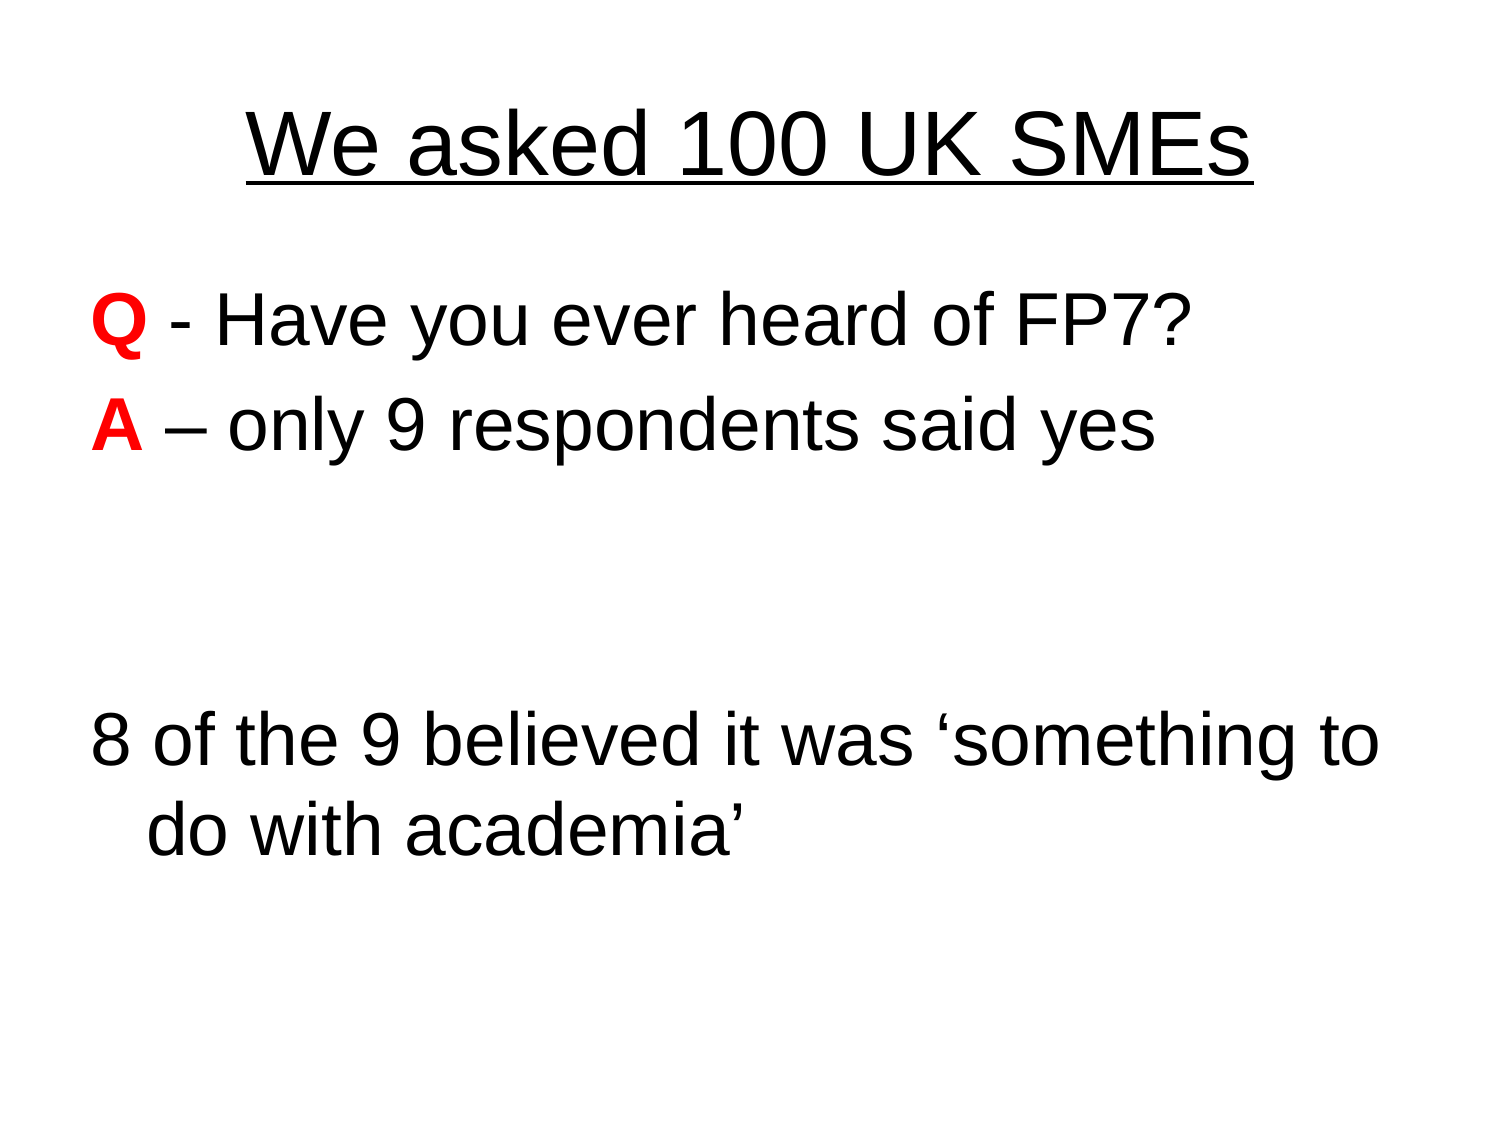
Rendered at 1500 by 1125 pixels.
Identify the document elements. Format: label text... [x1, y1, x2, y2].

title We asked 100 UK SMEs [74, 44, 1426, 233]
list Q - Have you ever heard of FP7? A – only 9 respondents said yes 8 of the 9 believed it was ‘something to do with academia’ [74, 262, 1426, 1006]
